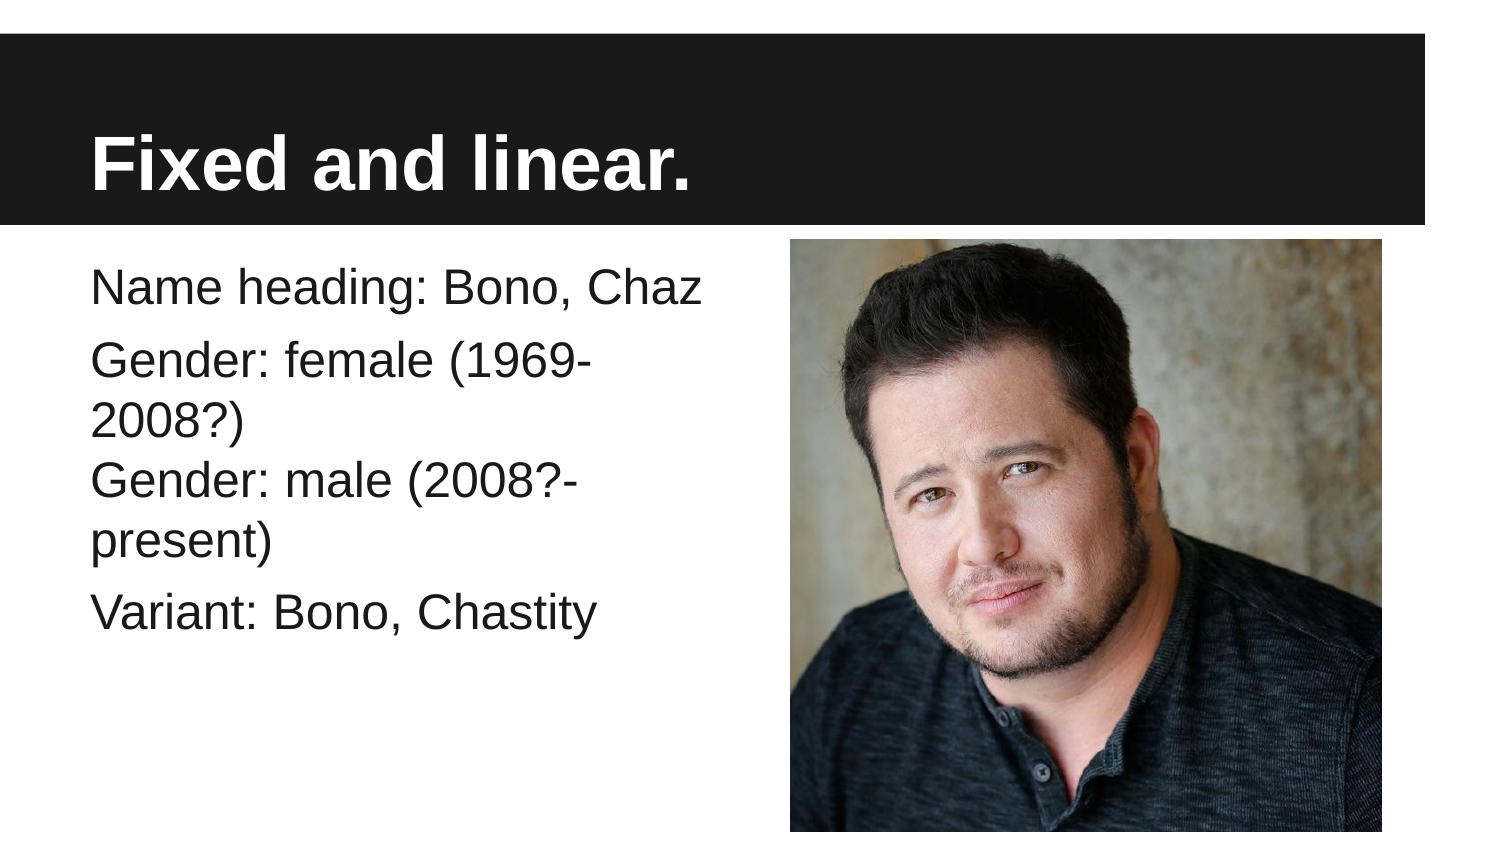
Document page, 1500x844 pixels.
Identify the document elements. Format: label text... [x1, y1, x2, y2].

picture [790, 239, 1383, 832]
title Fixed and linear. [75, 33, 1425, 221]
list Name heading: Bono, Chaz Gender: female (1969-2008?) Gender: male (2008?-present) Variant: Bono, Chastity [75, 239, 753, 808]
